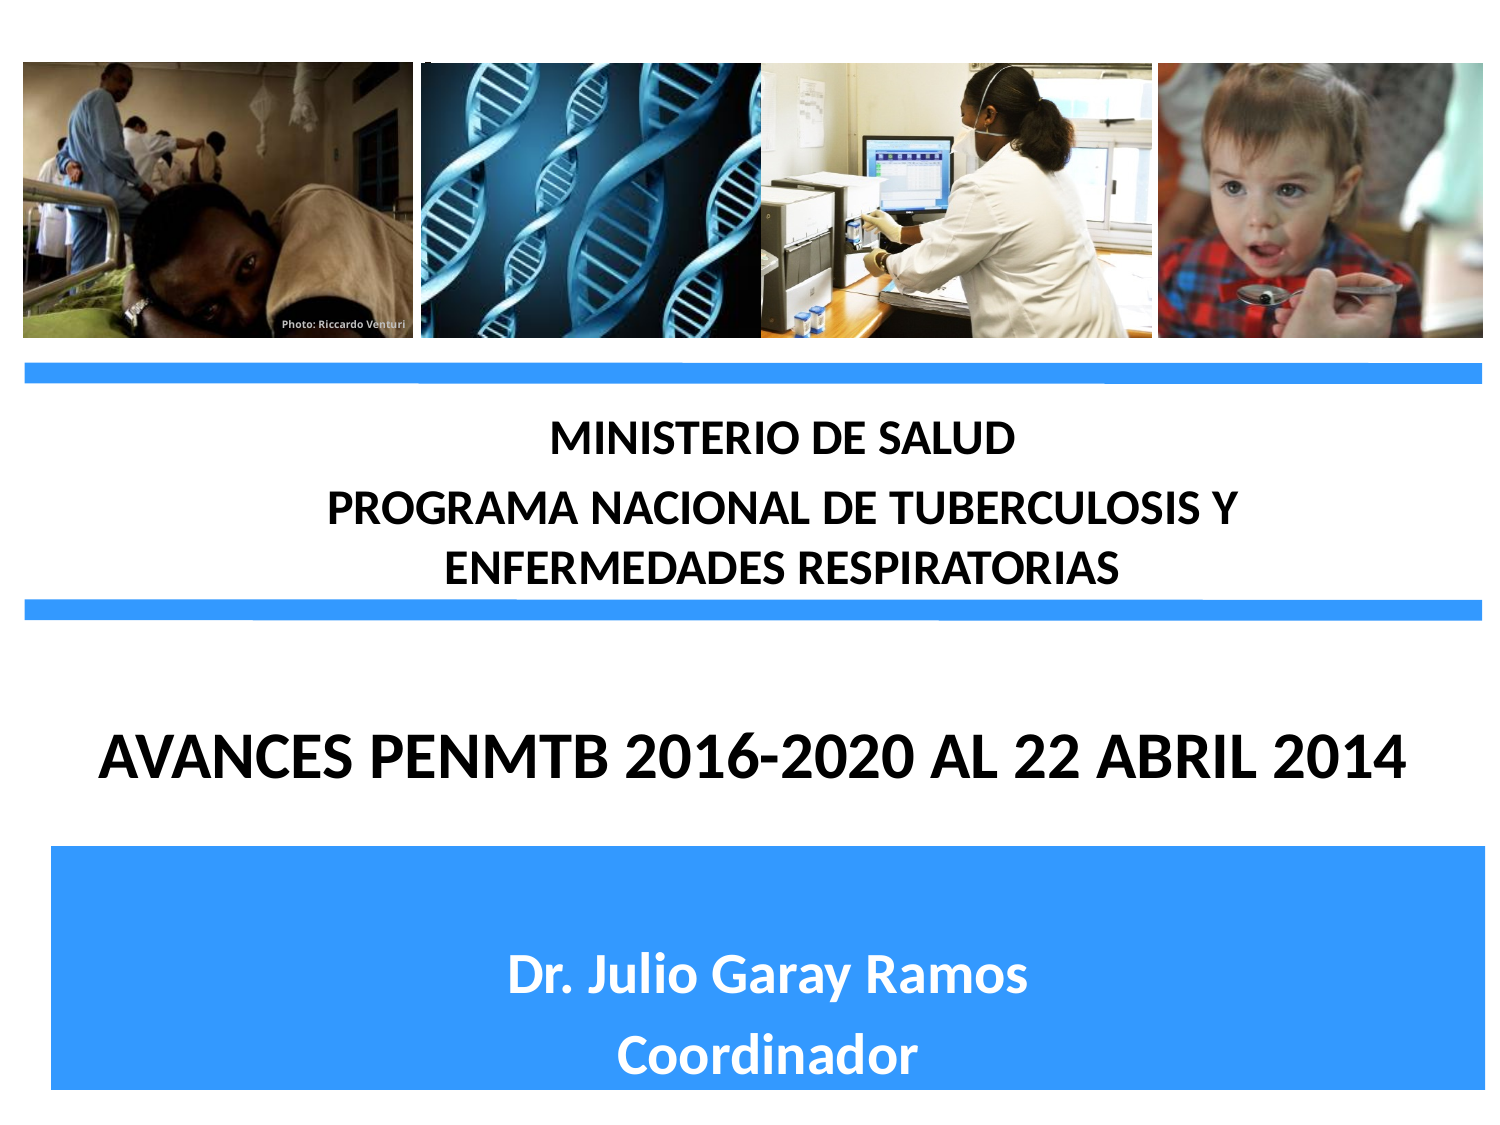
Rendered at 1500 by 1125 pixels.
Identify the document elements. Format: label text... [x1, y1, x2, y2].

title AVANCES PENMTB 2016-2020 AL 22 ABRIL 2014 [11, 610, 1496, 895]
subtitle MINISTERIO DE SALUD PROGRAMA NACIONAL DE TUBERCULOSIS Y ENFERMEDADES RESPIRATORIAS [160, 397, 1406, 567]
picture [23, 62, 418, 339]
picture [420, 62, 1483, 339]
text_box Dr. Julio Garay Ramos Coordinador [51, 846, 1486, 1090]
